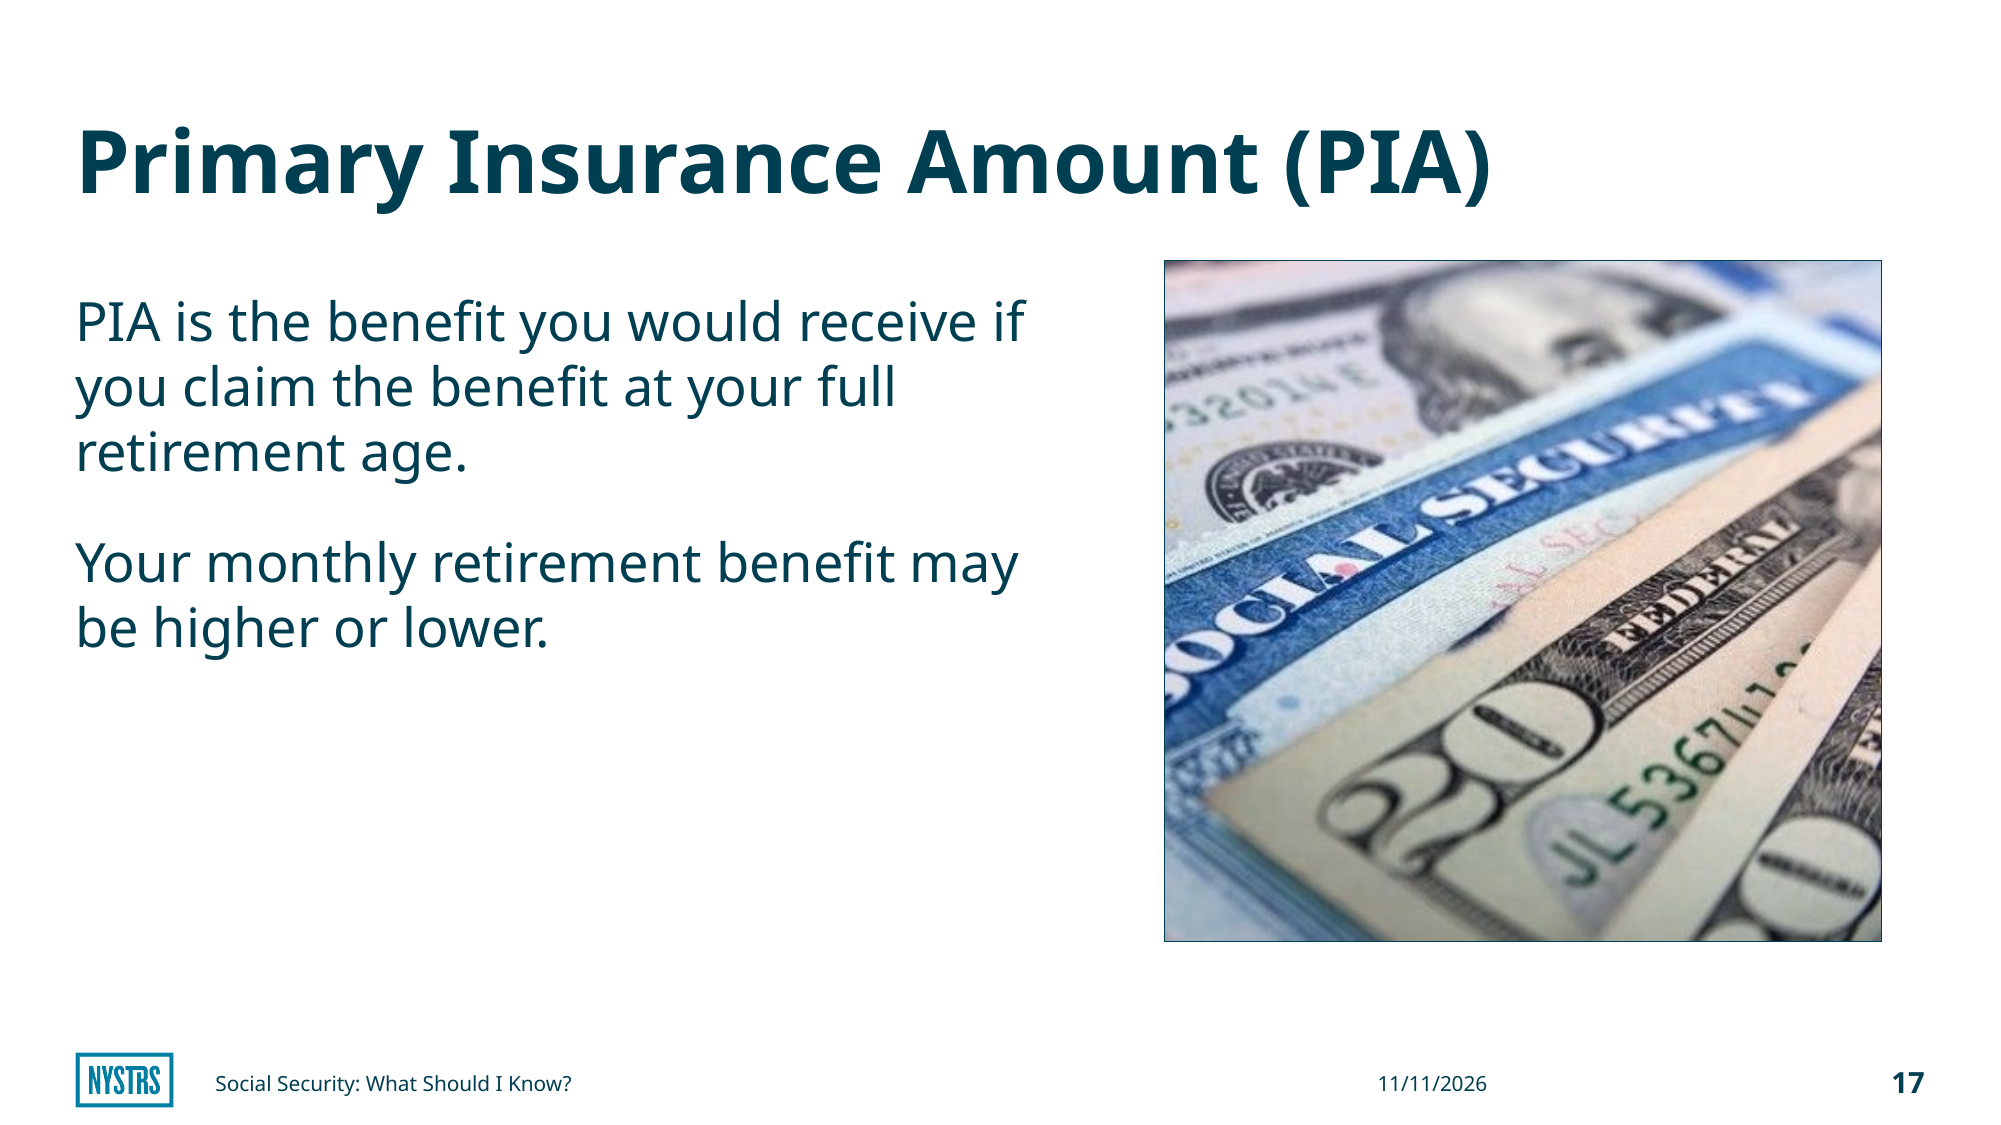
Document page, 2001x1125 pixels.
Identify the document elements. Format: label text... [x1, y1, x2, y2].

subtitle PIA is the benefit you would receive if you claim the benefit at your full retirement age. Your monthly retirement benefit may be higher or lower. [75, 287, 1066, 1038]
footer Social Security: What Should I Know? [215, 1063, 1377, 1105]
title Primary Insurance Amount (PIA) [75, 75, 1925, 213]
picture [64, 1041, 185, 1119]
slide_number 17 [1757, 1063, 1925, 1106]
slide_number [1377, 1063, 1757, 1105]
picture [1166, 262, 1880, 940]
